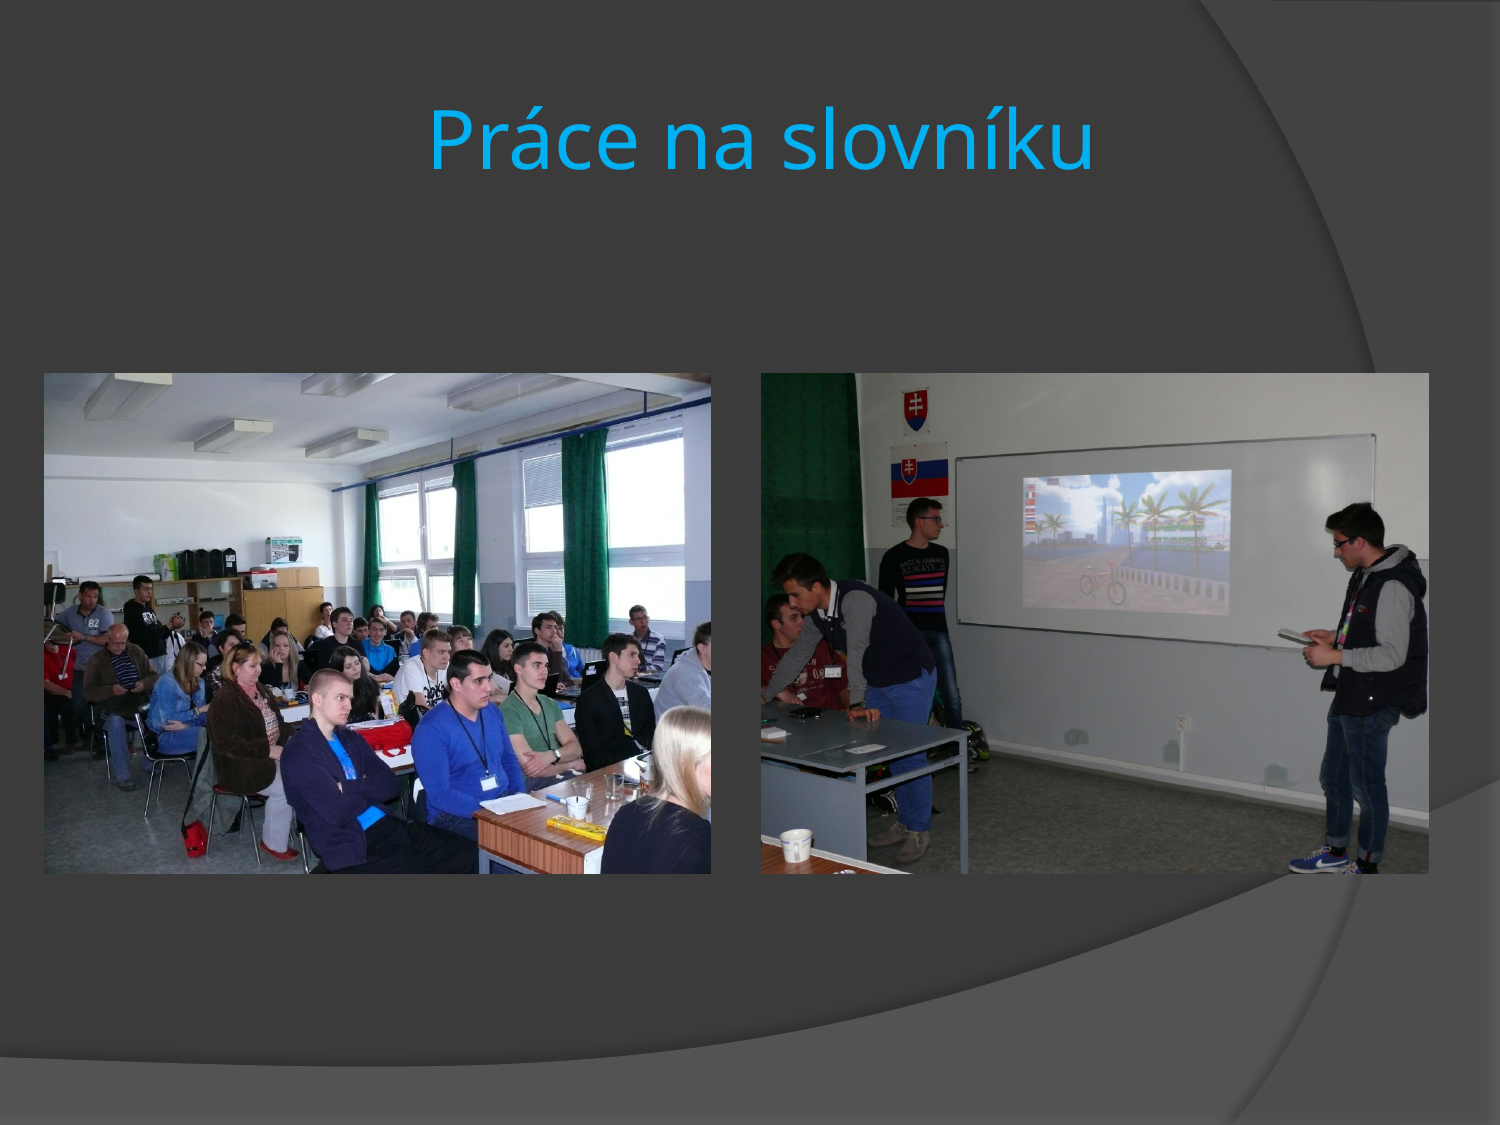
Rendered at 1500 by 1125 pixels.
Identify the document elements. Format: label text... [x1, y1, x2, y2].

picture [43, 373, 711, 874]
title Práce na slovníku [419, 42, 1189, 231]
picture [761, 373, 1429, 874]
